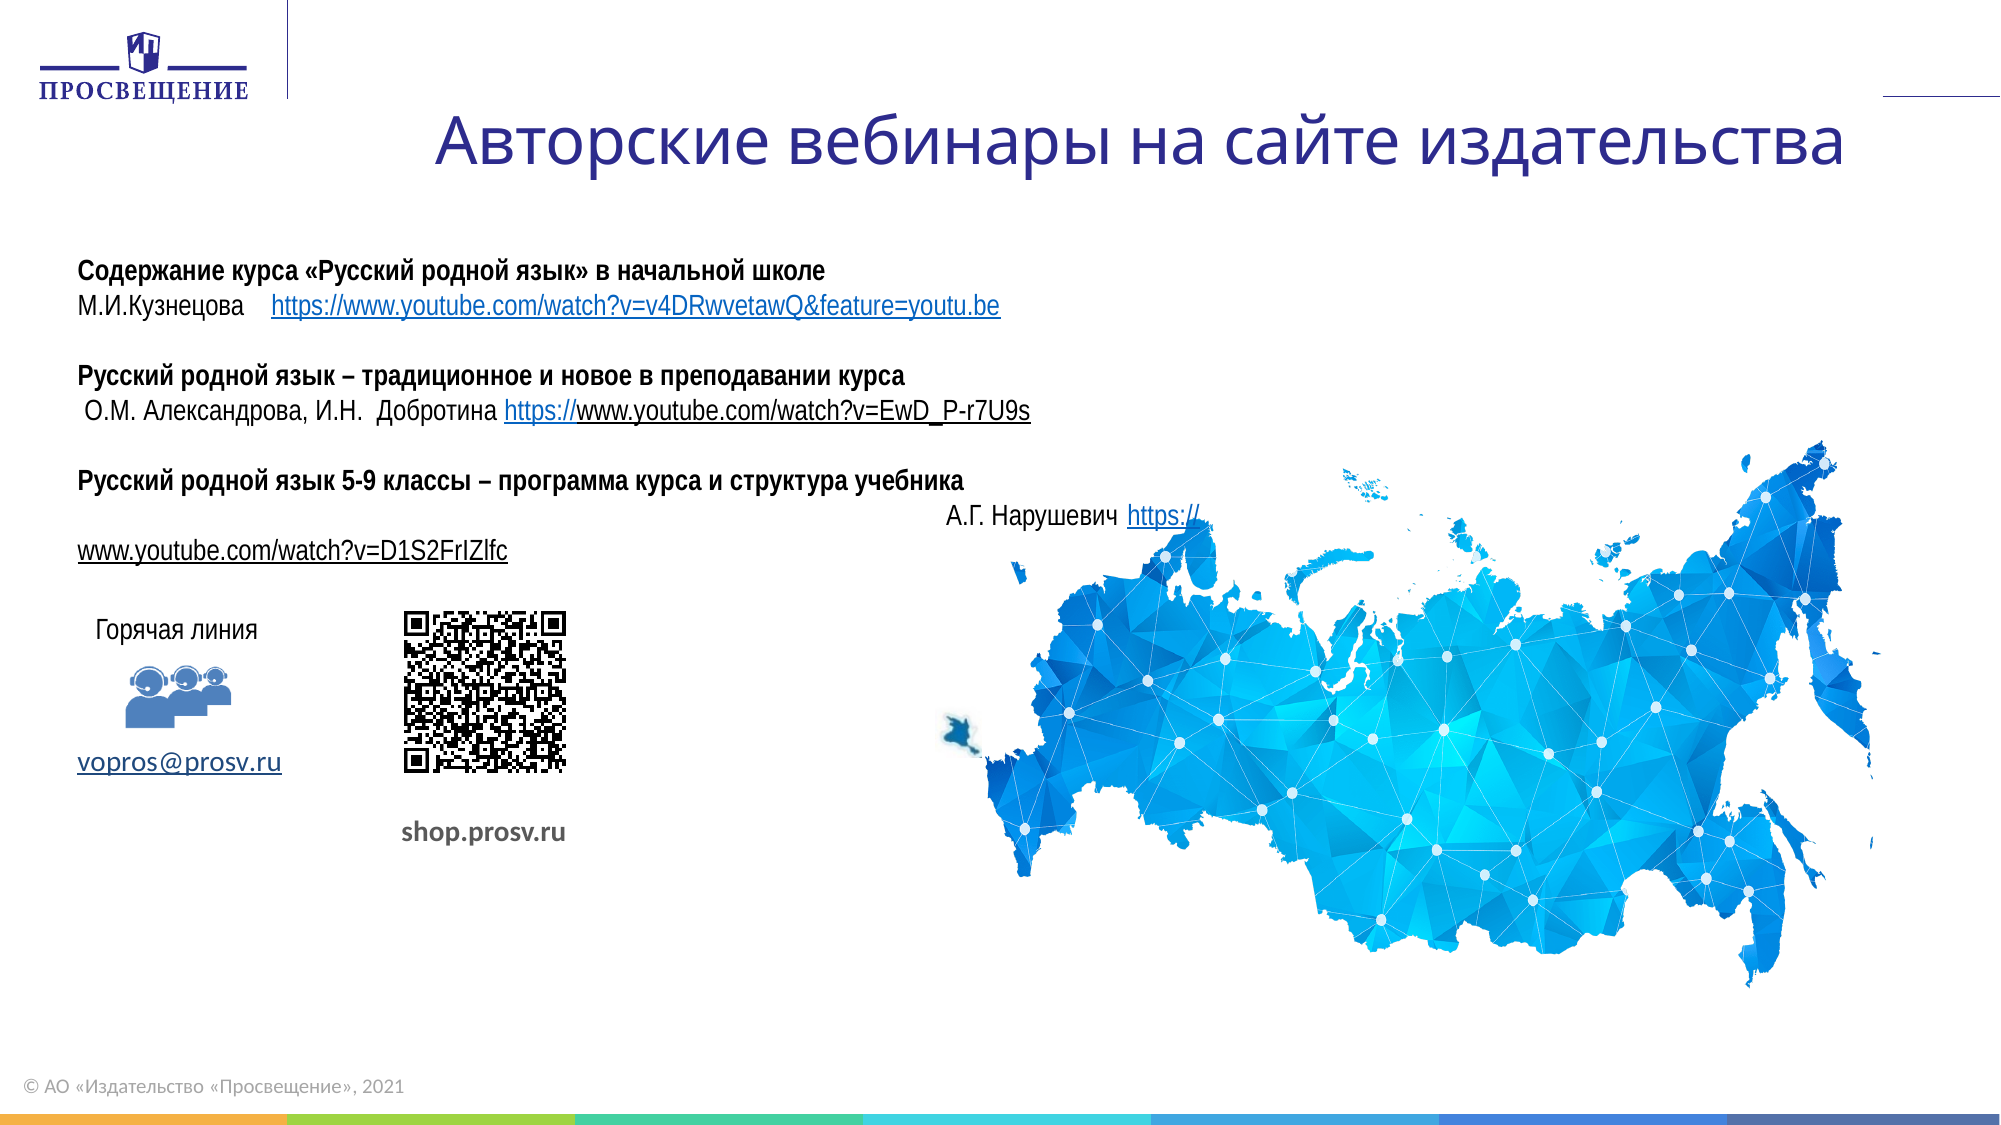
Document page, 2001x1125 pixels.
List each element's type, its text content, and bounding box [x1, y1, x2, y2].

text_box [935, 347, 1928, 1081]
text_box shop.prosv.ru [362, 804, 606, 855]
text_box [484, 494, 935, 568]
text_box vopros@prosv.ru [62, 734, 297, 785]
picture [0, 1113, 2000, 1125]
text_box Содержание курса «Русский родной язык» в начальной школе М.И.Кузнецова https://www.youtube.com/watch?v=v4DRwvetawQ&feature=youtu.be Русский родной язык – традиционное и новое в преподавании курса О.М. Александрова, И.Н. Добротина https://www.youtube.com/watch?v=EwD_P-r7U9s Русский родной язык 5-9 классы – программа курса и структура учебника А.Г. Нарушевич https://www.youtube.com/watch?v=D1S2FrIZlfc [62, 244, 1366, 574]
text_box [39, 31, 248, 104]
text_box Горячая линия [80, 602, 274, 653]
text_box © АО «Издательство «Просвещение», 2021 [22, 1072, 516, 1098]
text_box Авторские вебинары на сайте издательства [421, 90, 1928, 186]
picture [389, 596, 580, 787]
picture [106, 642, 247, 742]
